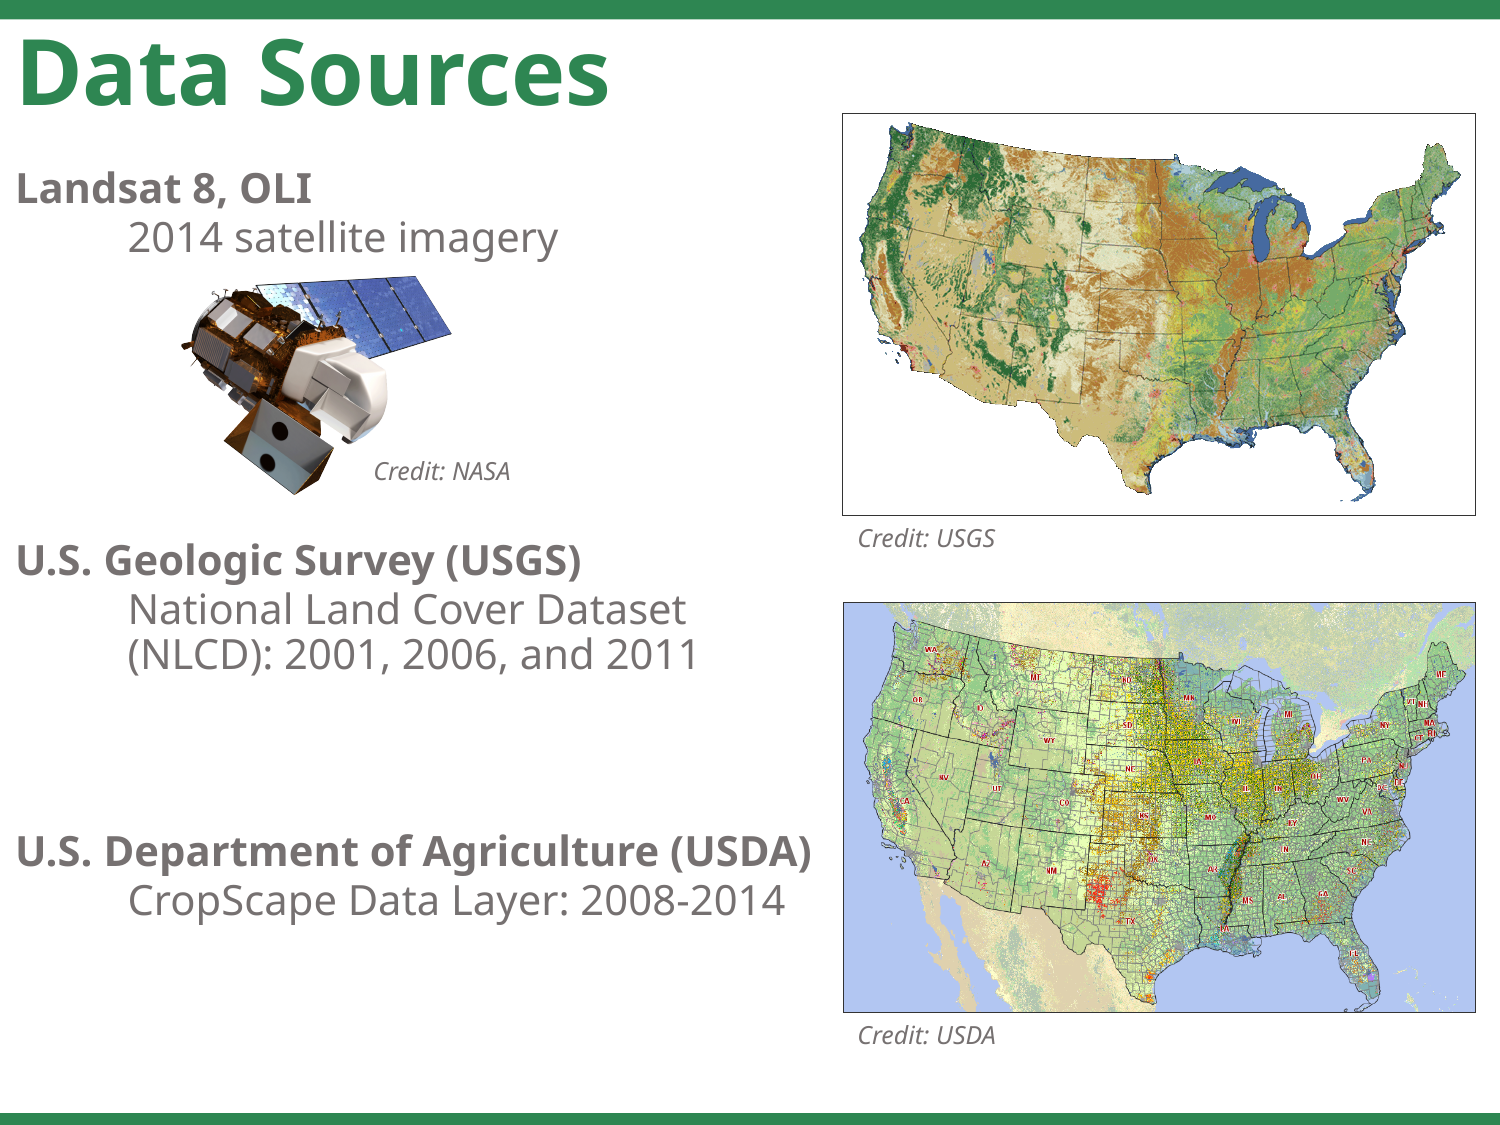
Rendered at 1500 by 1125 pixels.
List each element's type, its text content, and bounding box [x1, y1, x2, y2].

list Landsat 8, OLI 2014 satellite imagery U.S. Geologic Survey (USGS) National Land Cover Dataset (NLCD): 2001, 2006, and 2011 U.S. Department of Agriculture (USDA) CropScape Data Layer: 2008-2014 [0, 159, 845, 1100]
list Data Sources [0, 16, 632, 133]
picture [843, 602, 1476, 1013]
list Credit: NASA [457, 451, 555, 500]
text_box Credit: USDA [842, 1015, 1043, 1061]
picture [176, 271, 457, 500]
text_box Credit: USGS [842, 518, 1035, 564]
picture [842, 113, 1476, 516]
